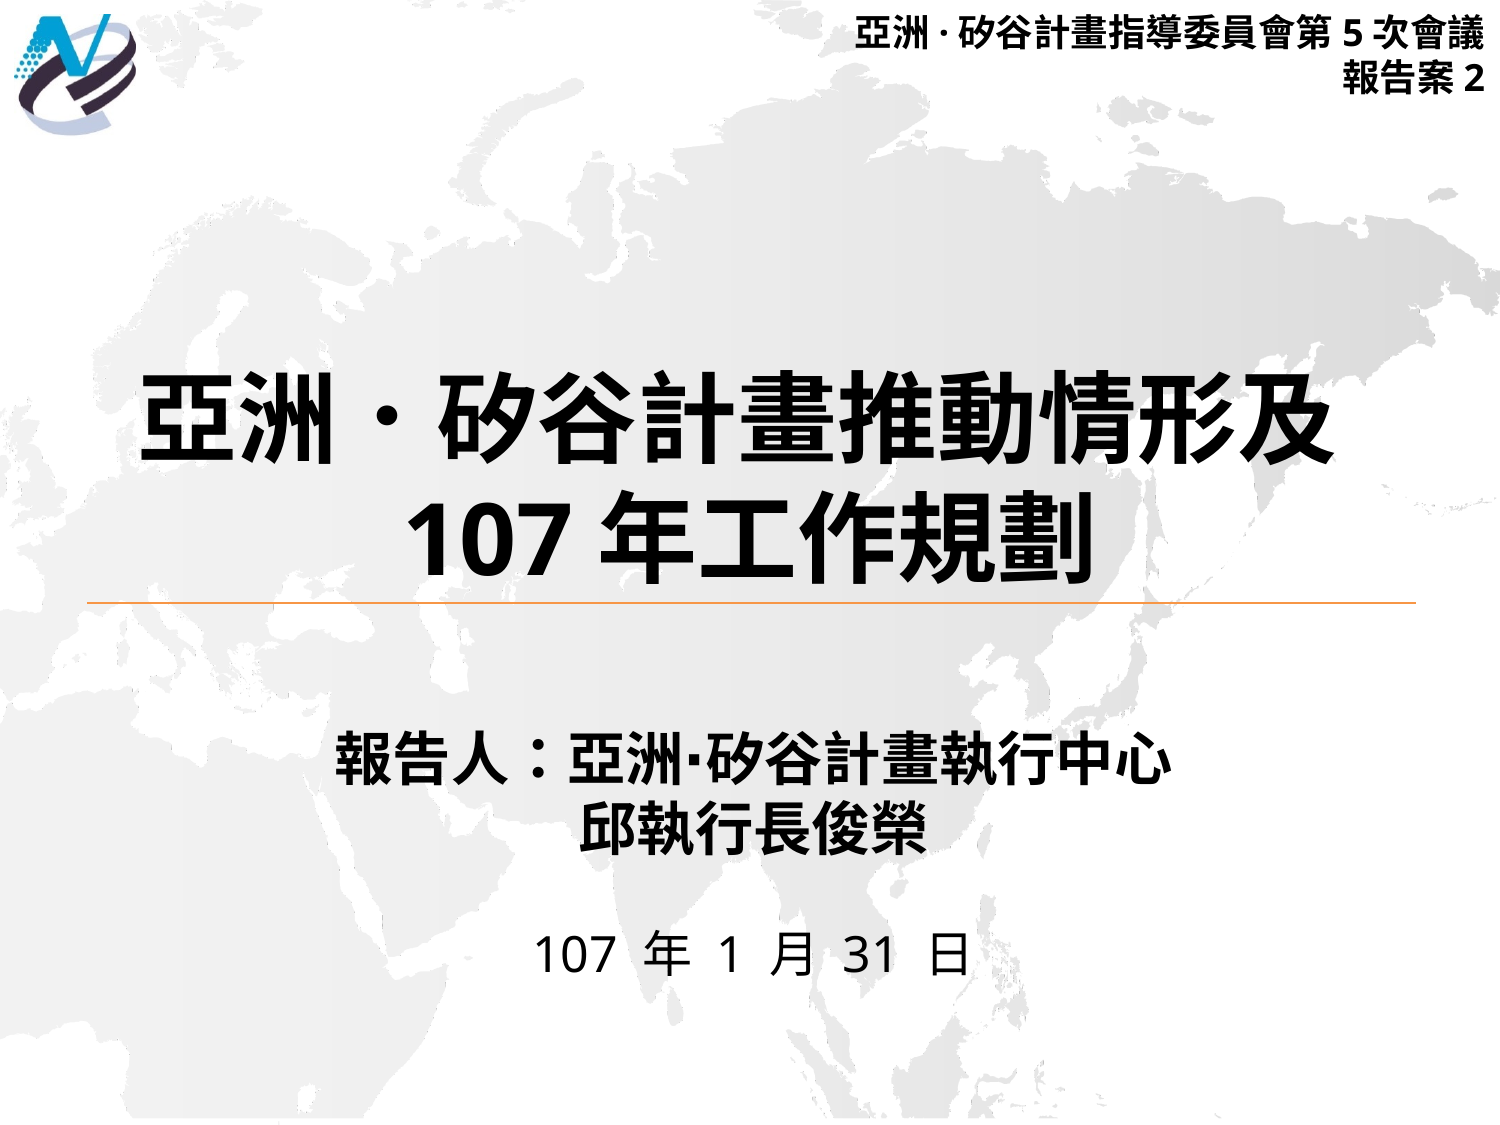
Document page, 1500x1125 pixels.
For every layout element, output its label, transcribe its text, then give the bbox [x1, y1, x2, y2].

picture [0, 0, 1500, 1125]
subtitle 報告人：亞洲∙矽谷計畫執行中心 邱執行長俊榮 107 年 1 月 31 日 [135, 714, 1372, 987]
text_box 亞洲·矽谷計畫指導委員會第5次會議 報告案2 [789, 1, 1500, 107]
title 亞洲．矽谷計畫推動情形及107年工作規劃 [46, 211, 1454, 603]
